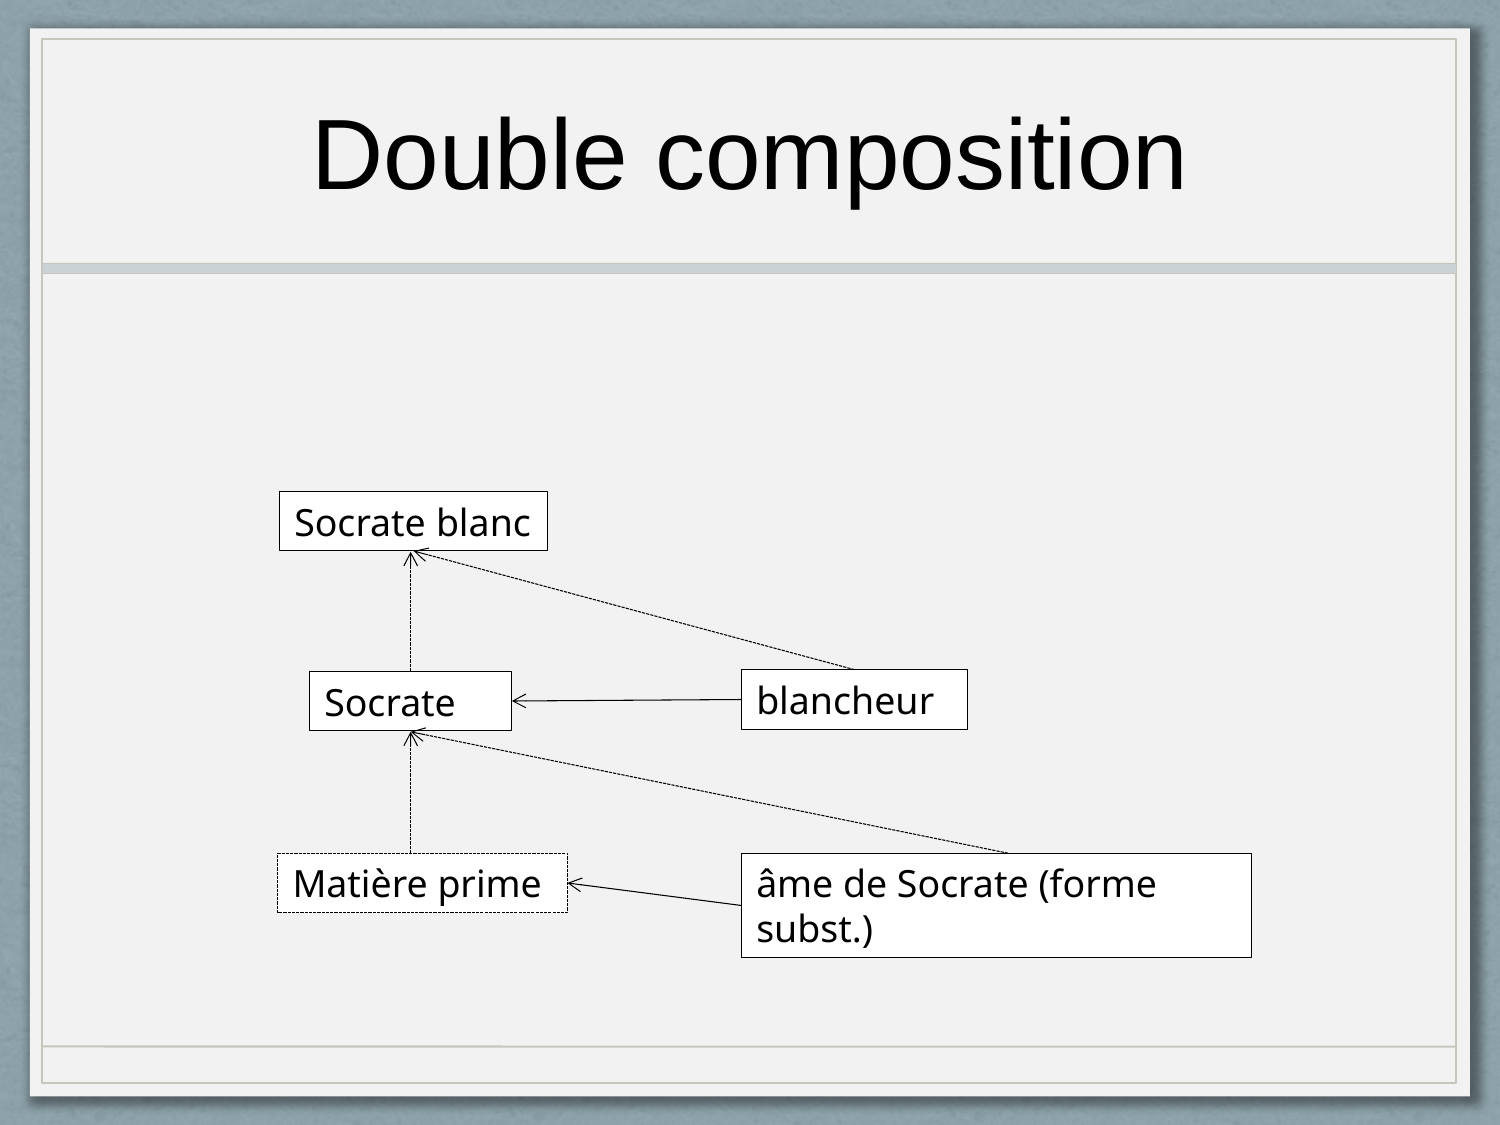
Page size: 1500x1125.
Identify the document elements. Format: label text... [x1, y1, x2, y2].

text_box Socrate blanc [277, 489, 550, 554]
text_box âme de Socrate (forme subst.) [739, 851, 1254, 960]
text_box Matière prime [275, 851, 570, 915]
text_box Socrate [307, 669, 514, 733]
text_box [414, 551, 856, 671]
text_box blancheur [739, 667, 970, 724]
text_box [414, 731, 1009, 854]
title Double composition [147, 40, 1353, 260]
